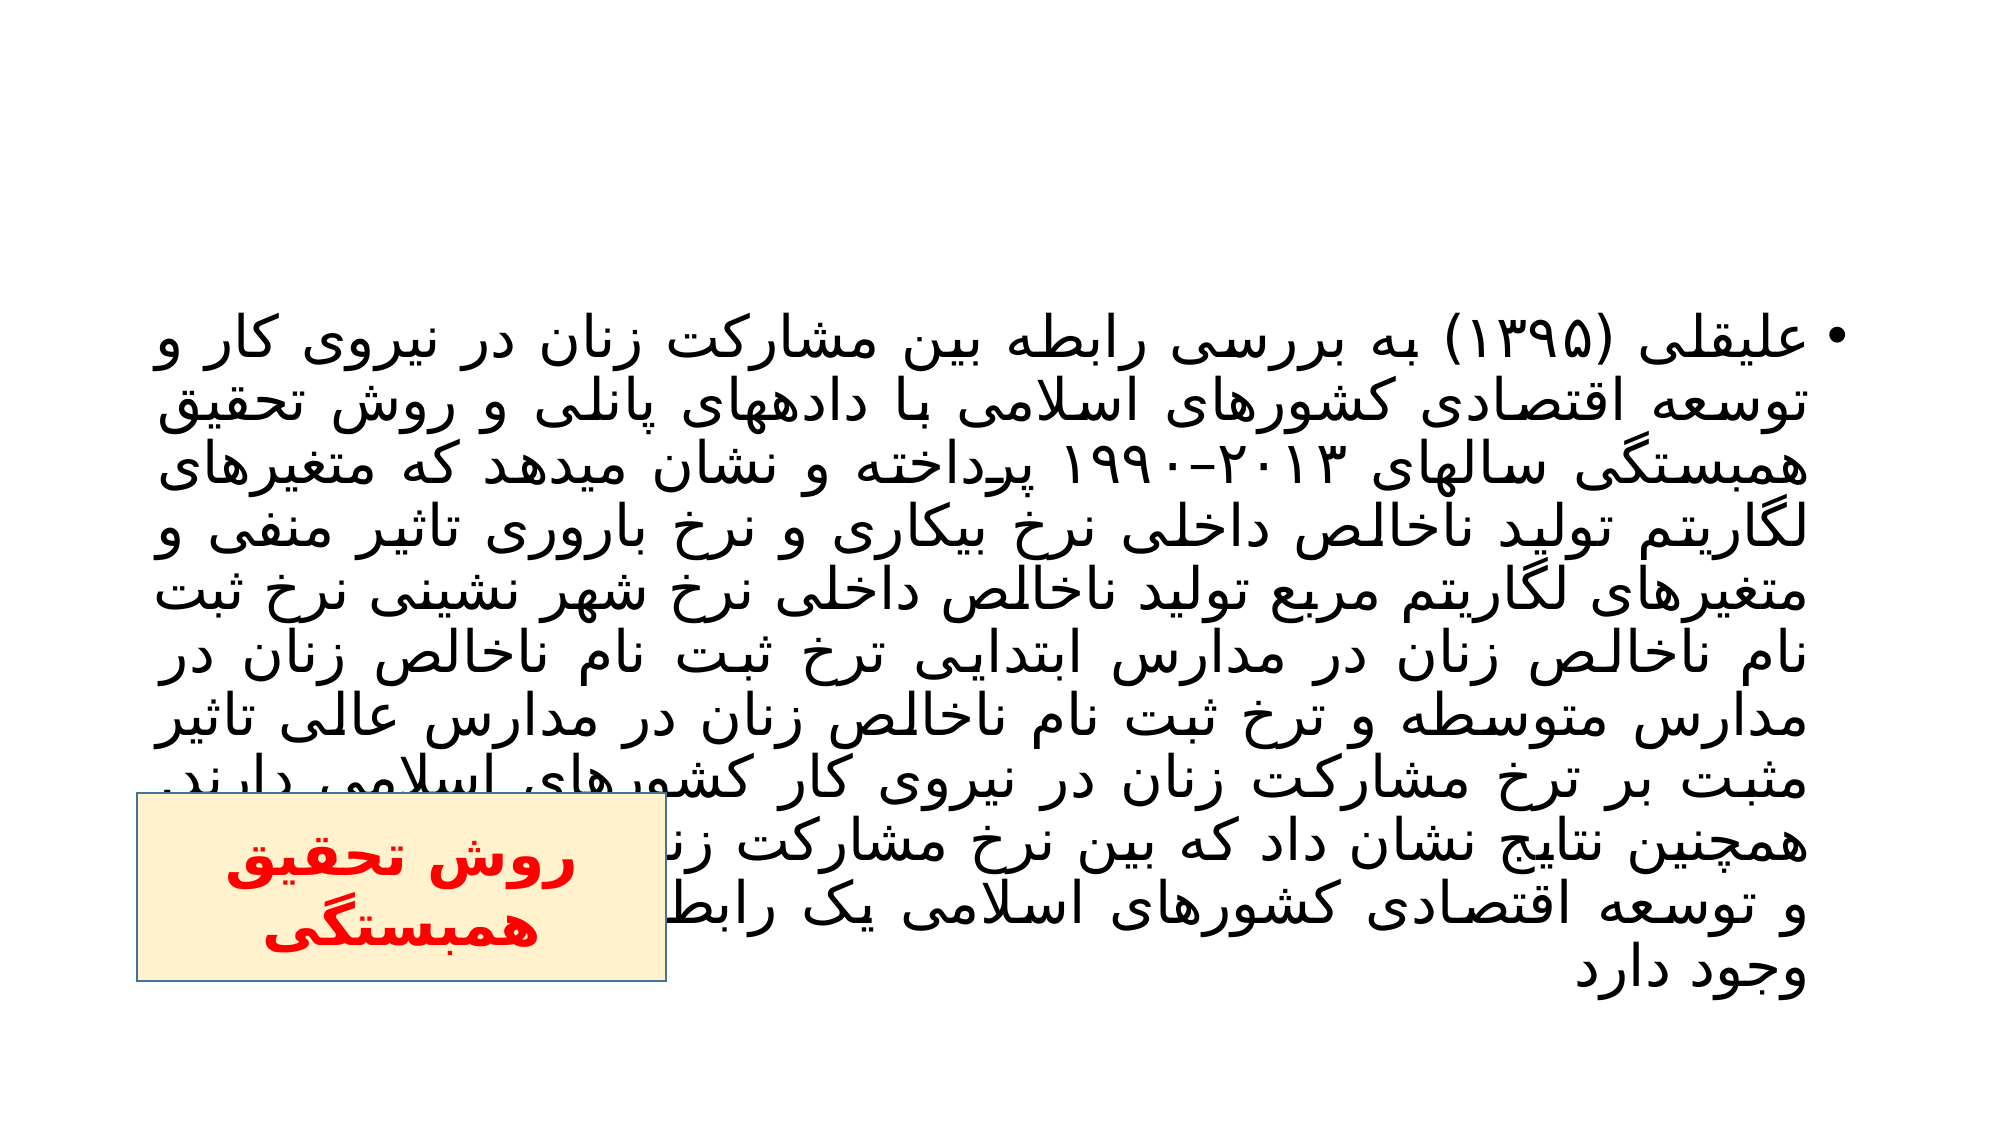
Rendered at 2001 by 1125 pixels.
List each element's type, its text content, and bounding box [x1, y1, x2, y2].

text_box روش تحقیق همبستگی [136, 792, 667, 982]
list علیقلی (۱۳۹۵) به بررسی رابطه بین مشارکت زنان در نیروی کار و توسعه اقتصادی کشورهای اسلامی با دادههای پانلی و روش تحقیق همبستگی سالهای ۲۰۱۳–۱۹۹۰ پرداخته و نشان میدهد که متغیرهای لگاریتم تولید ناخالص داخلی نرخ بیکاری و نرخ باروری تاثیر منفی و متغیرهای لگاریتم مربع توليد ناخالص داخلی نرخ شهر نشینی نرخ ثبت نام ناخالص زنان در مدارس ابتدایی ترخ ثبت نام ناخالص زنان در مدارس متوسطه و ترخ ثبت نام ناخالص زنان در مدارس عالی تاثیر مثبت بر ترخ مشارکت زنان در نیروی کار کشورهای اسلامی دارند. همچنین نتایج نشان داد که بین نرخ مشارکت زنان در نیروی کار زنان و توسعه اقتصادی کشورهای اسلامی یک رابطه غیر خطی و شکل وجود دارد [137, 299, 1863, 1014]
